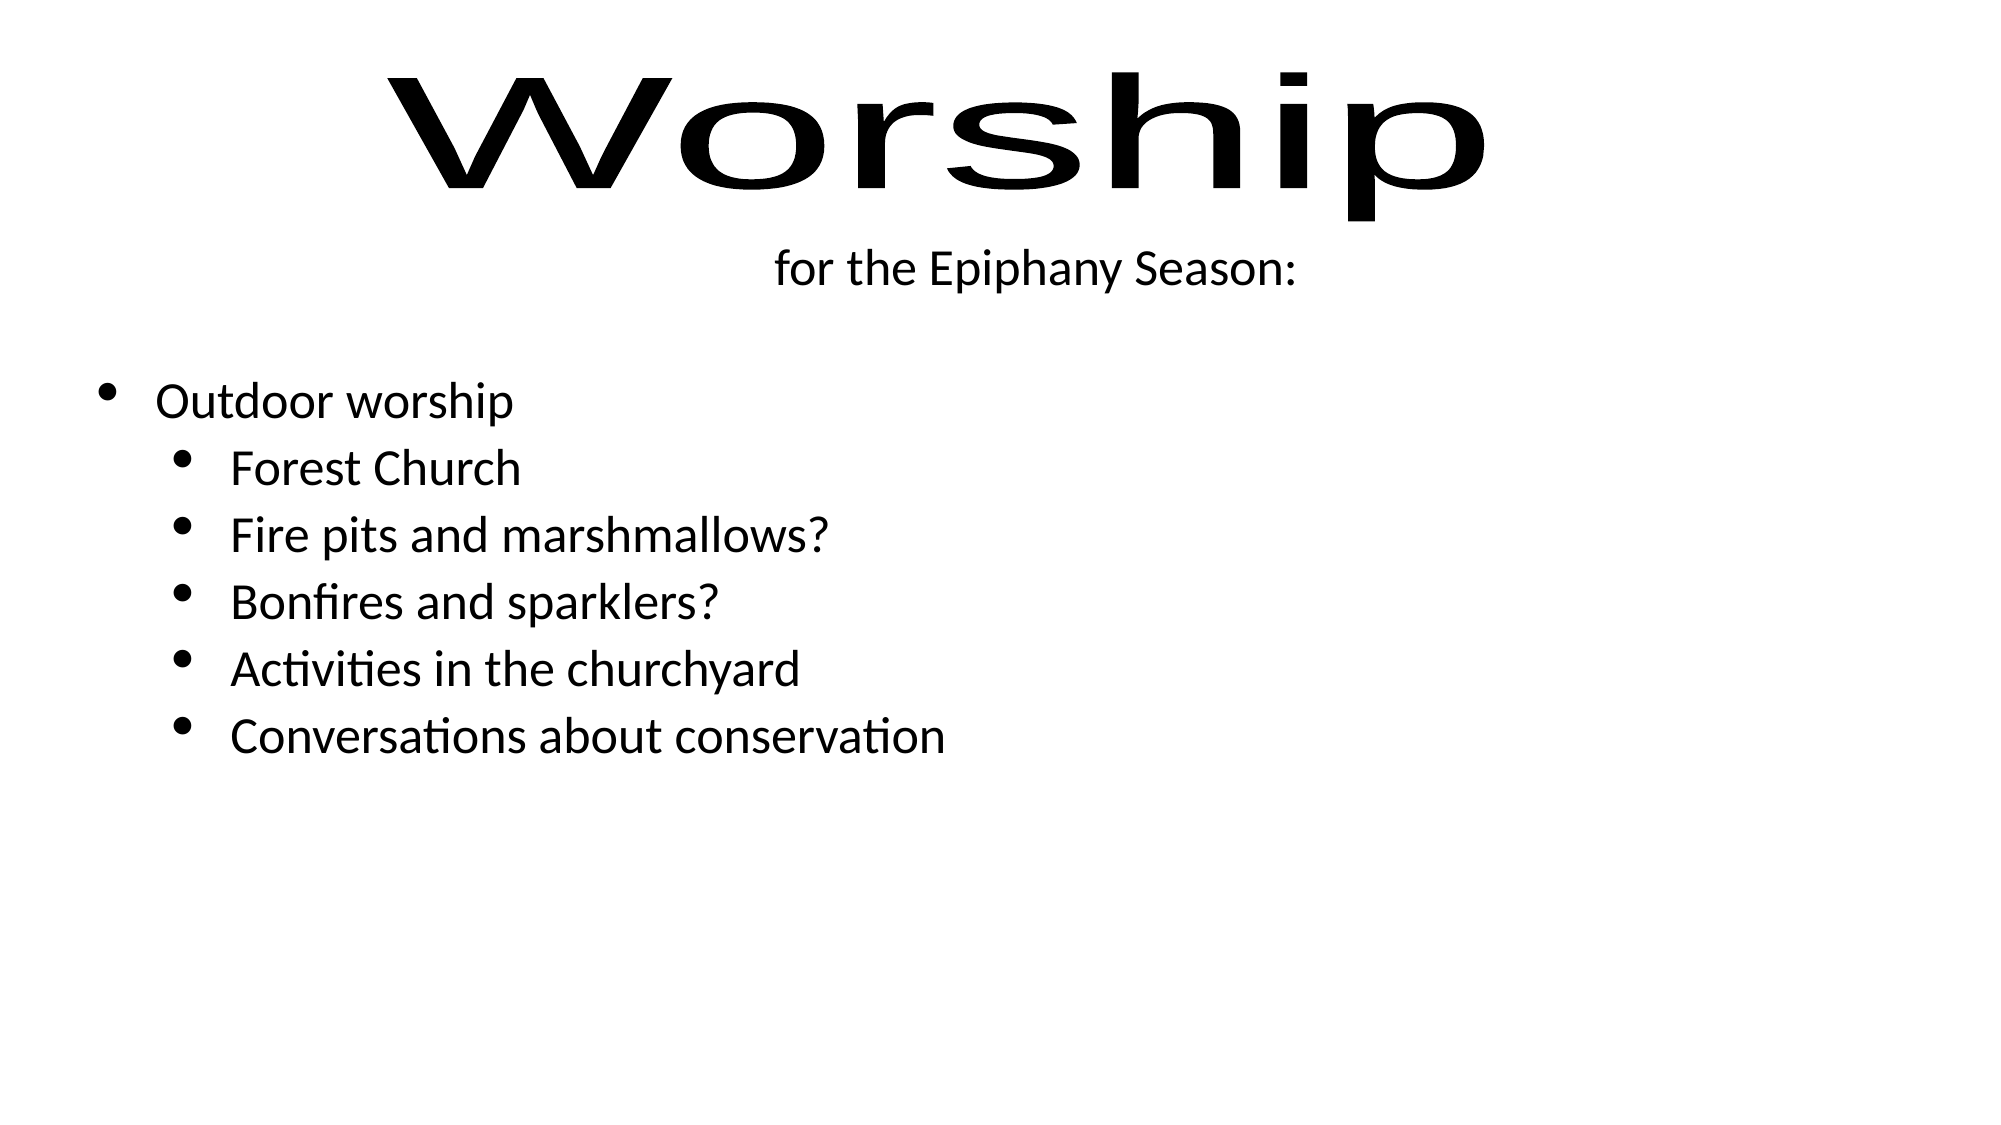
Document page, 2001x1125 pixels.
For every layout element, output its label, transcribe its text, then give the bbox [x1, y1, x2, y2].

text_box for the Epiphany Season: Outdoor worship Forest Church Fire pits and marshmallows? Bonfires and sparklers? Activities in the churchyard Conversations about conservation [84, 221, 2000, 771]
